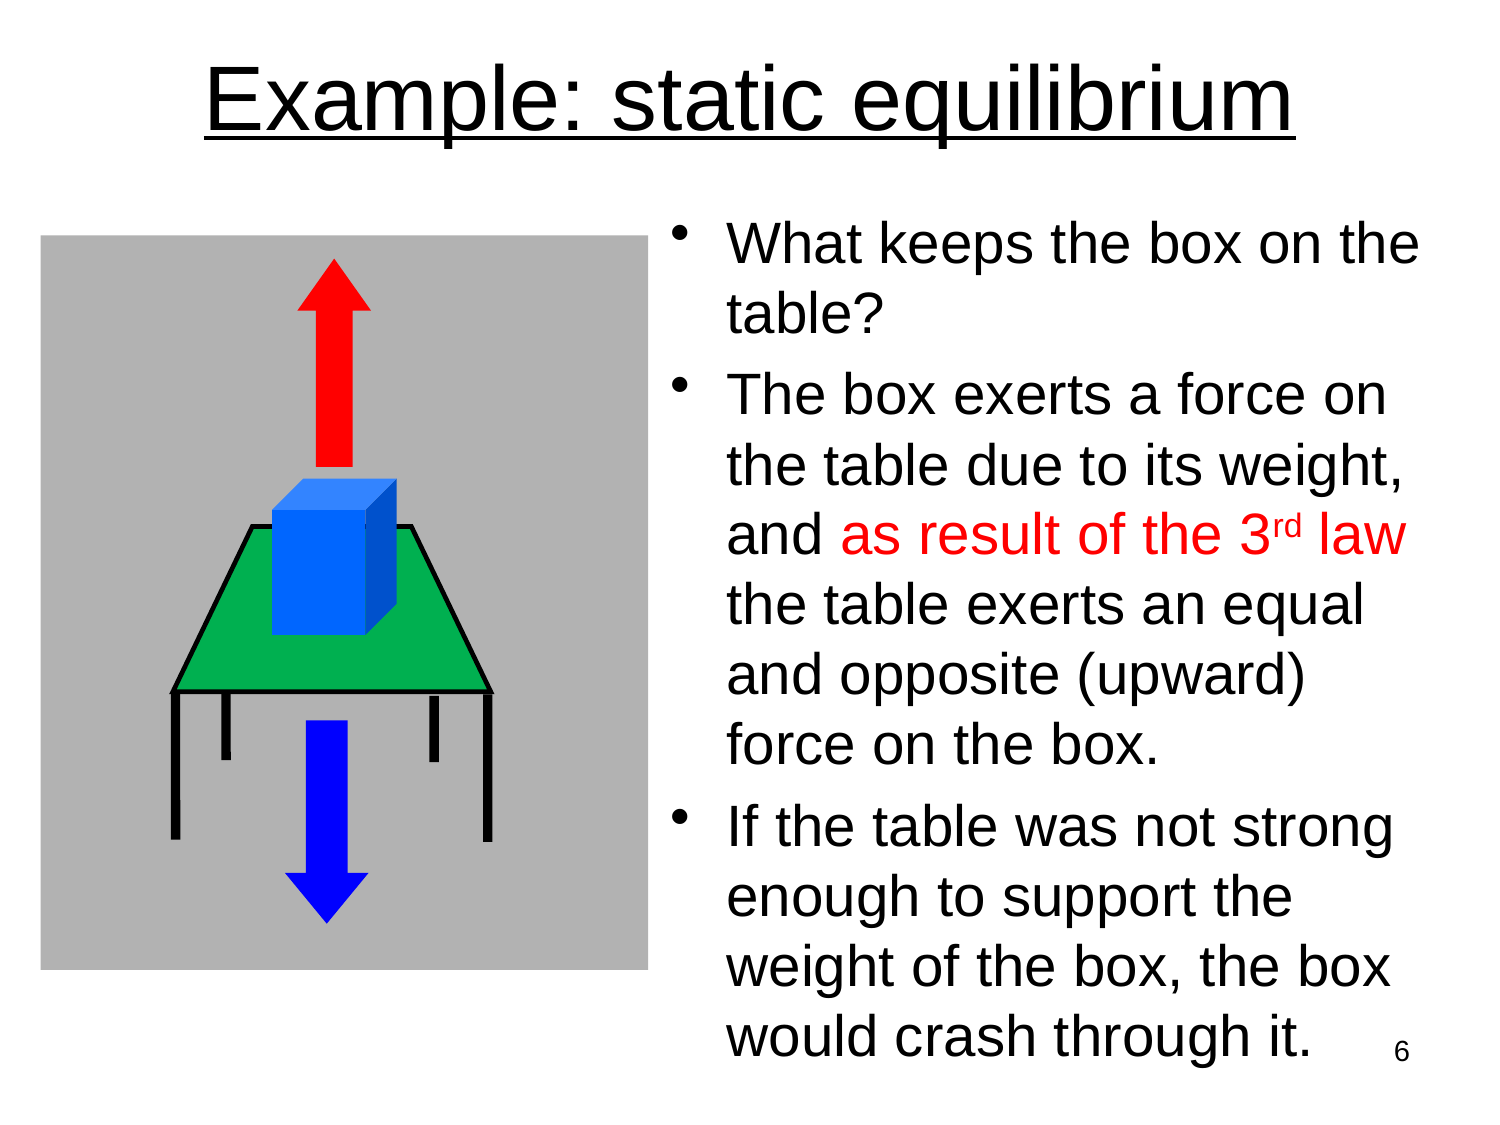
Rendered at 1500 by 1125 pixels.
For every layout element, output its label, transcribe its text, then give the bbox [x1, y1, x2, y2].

text_box [40, 235, 649, 970]
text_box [172, 258, 492, 924]
title Example: static equilibrium [121, 0, 1379, 188]
slide_number 6 [1074, 1024, 1425, 1103]
list What keeps the box on the table? The box exerts a force on the table due to its weight, and as result of the 3rd law the table exerts an equal and opposite (upward) force on the box. If the table was not strong enough to support the weight of the box, the box would crash through it. [655, 197, 1457, 1092]
